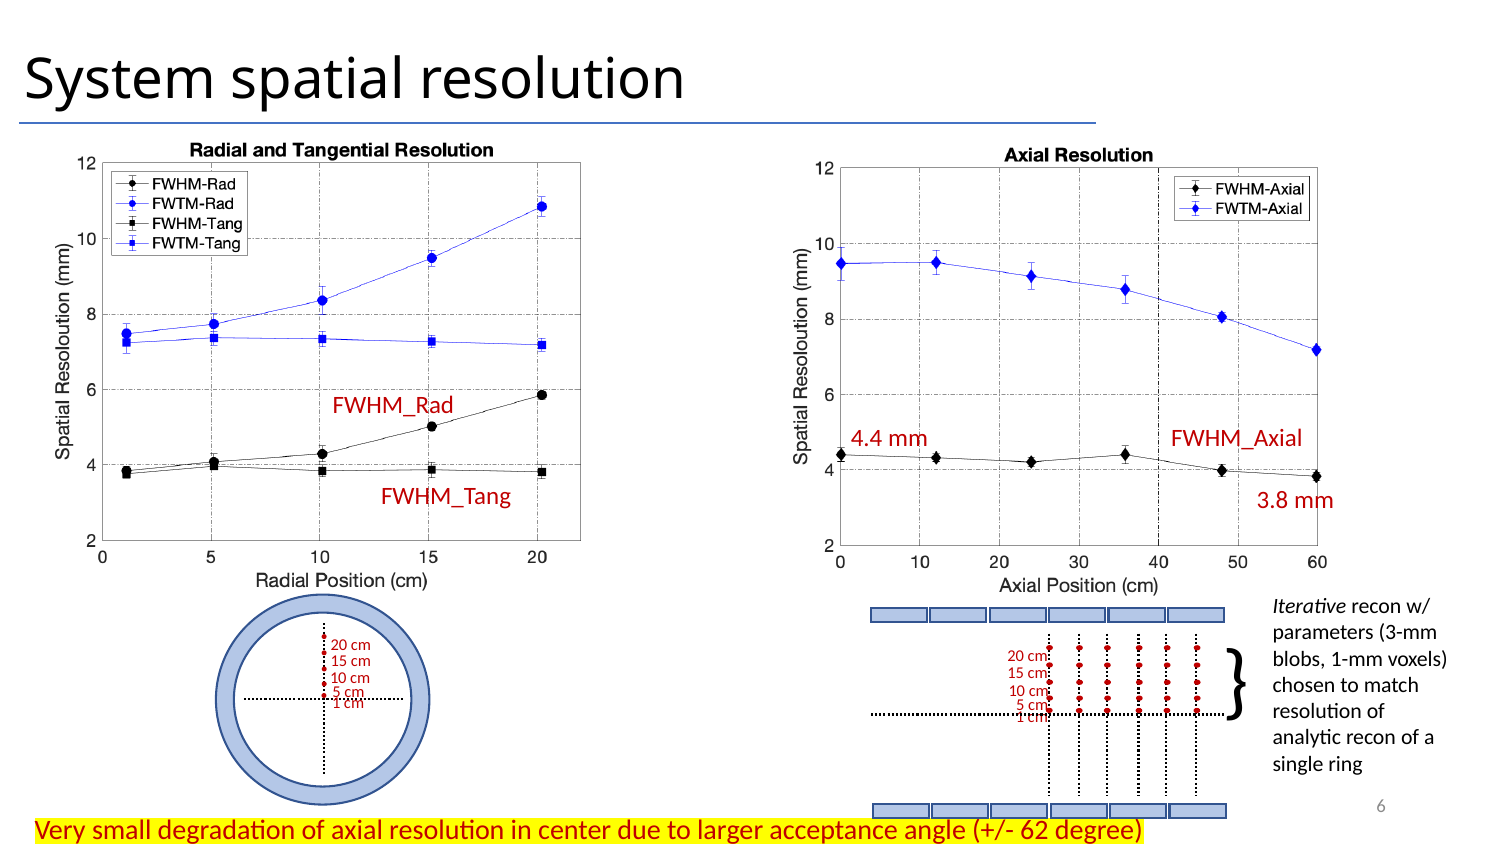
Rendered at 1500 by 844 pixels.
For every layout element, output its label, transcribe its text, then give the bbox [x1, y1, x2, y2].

slide_number 6 [1059, 782, 1397, 827]
text_box Very small degradation of axial resolution in center due to larger acceptance angle (+/- 62 degree) [19, 803, 1160, 844]
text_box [790, 146, 1350, 597]
picture [52, 141, 582, 592]
text_box System spatial resolution [13, 8, 1363, 117]
text_box } [1226, 617, 1265, 734]
text_box Iterative recon w/ parameters (3-mm blobs, 1-mm voxels) chosen to match resolution of analytic recon of a single ring [1257, 584, 1470, 783]
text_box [870, 607, 1226, 818]
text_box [215, 594, 430, 805]
